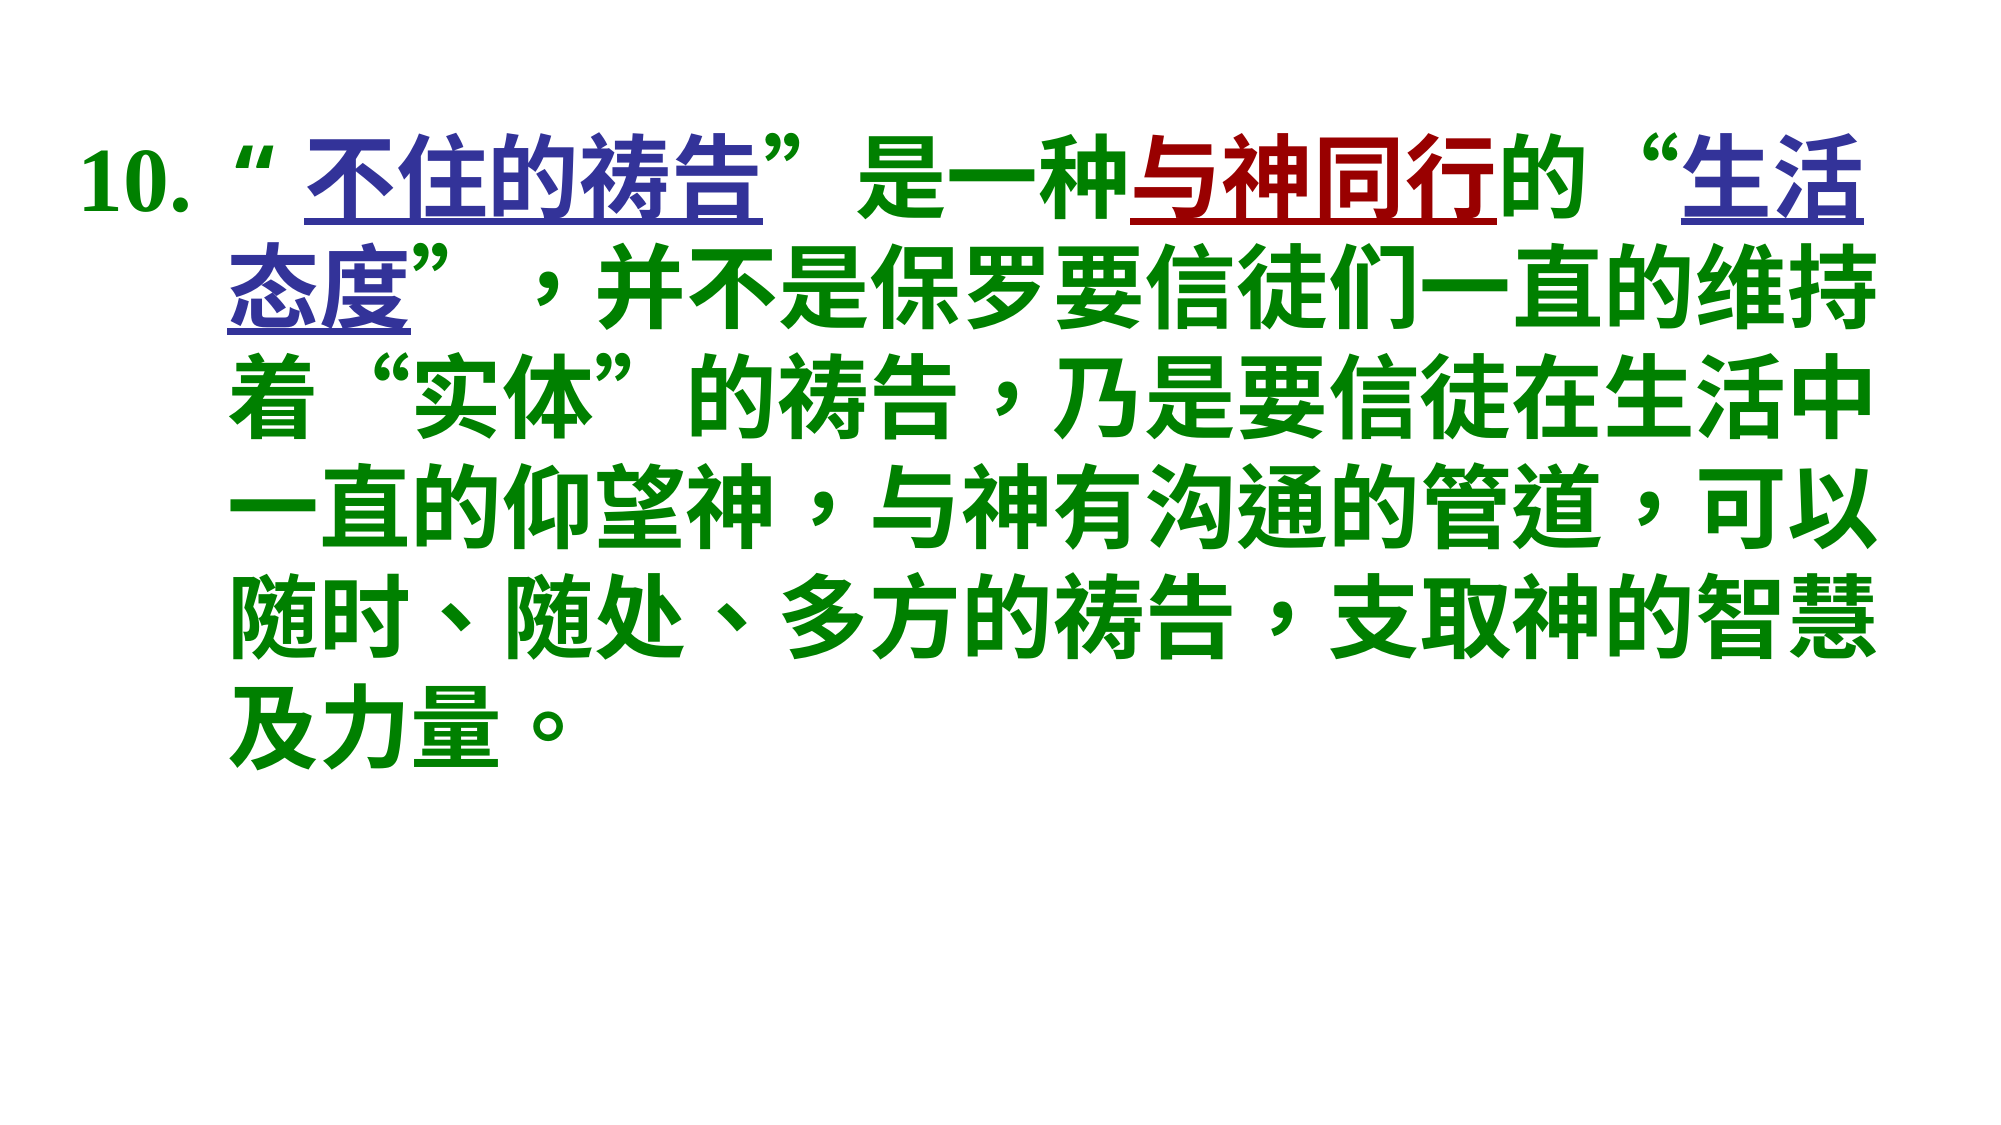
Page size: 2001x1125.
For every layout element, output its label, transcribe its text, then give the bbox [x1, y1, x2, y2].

subtitle 10. “不住的祷告”是一种与神同行的“生活态度”，并不是保罗要信徒们一直的维持着“实体”的祷告，乃是要信徒在生活中一直的仰望神，与神有沟通的管道，可以随时、随处、多方的祷告，支取神的智慧及力量。 [62, 112, 1938, 1125]
